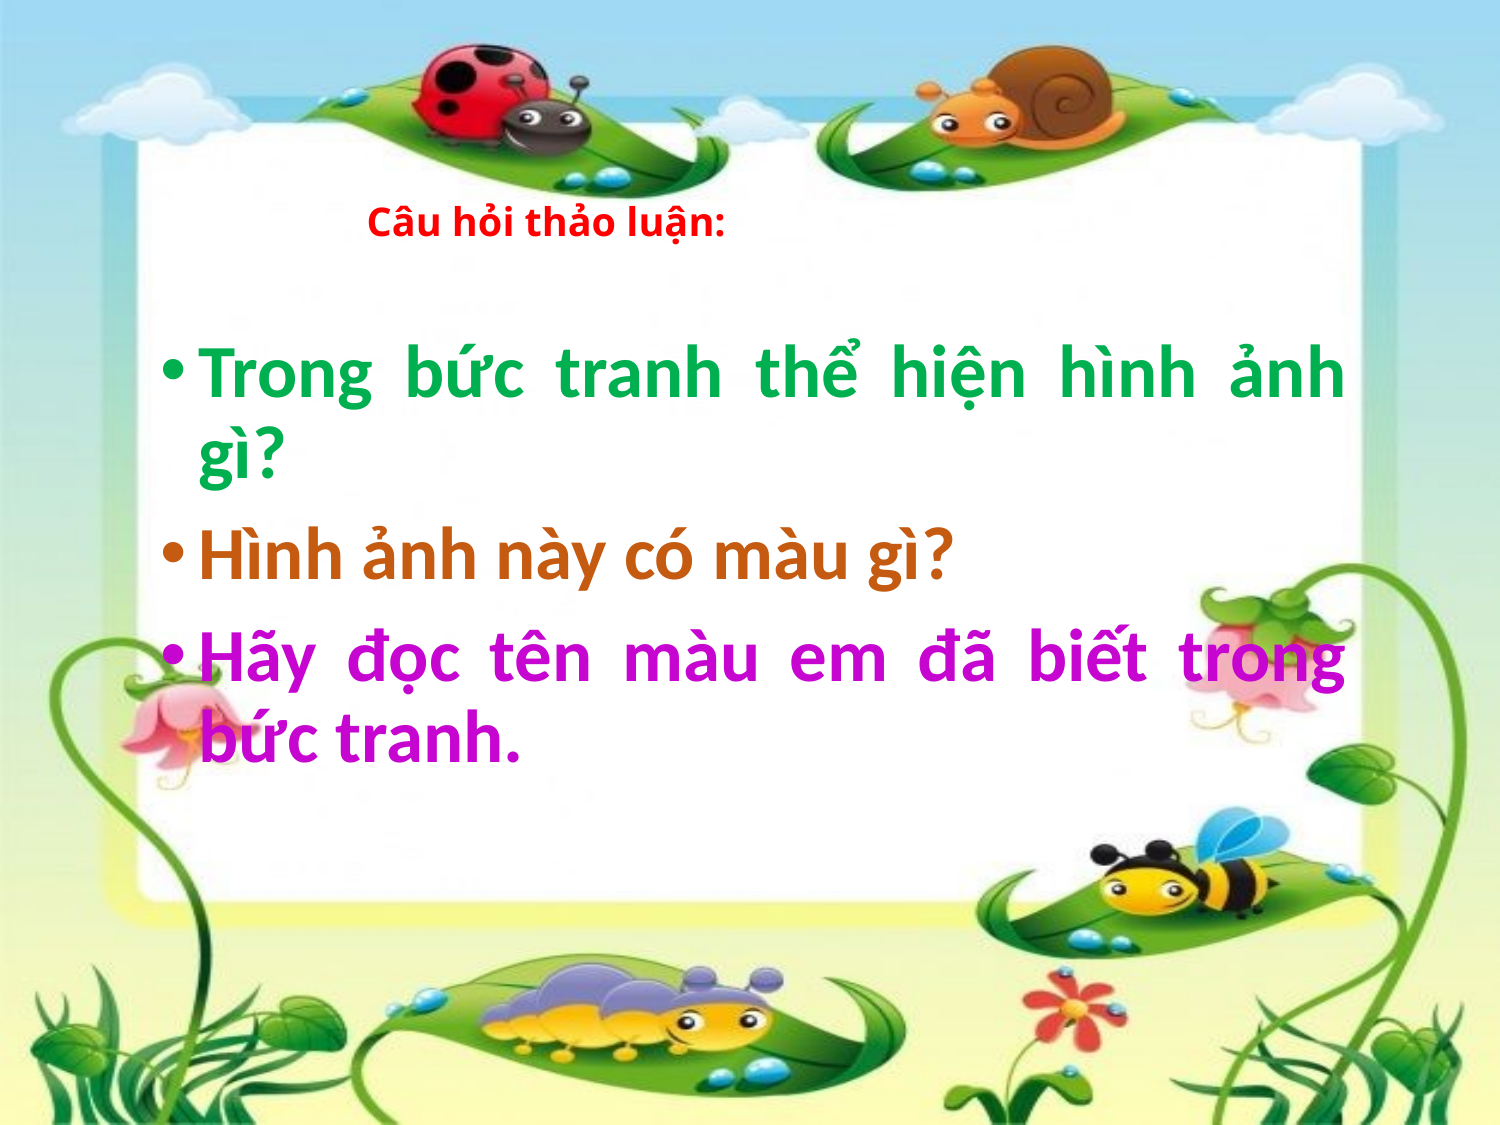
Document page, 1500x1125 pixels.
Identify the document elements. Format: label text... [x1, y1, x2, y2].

title Câu hỏi thảo luận: [291, 88, 1132, 304]
list Trong bức tranh thể hiện hình ảnh gì? Hình ảnh này có màu gì? Hãy đọc tên màu em đã biết trong bức tranh. [145, 324, 1363, 1014]
picture [0, 0, 1500, 1125]
